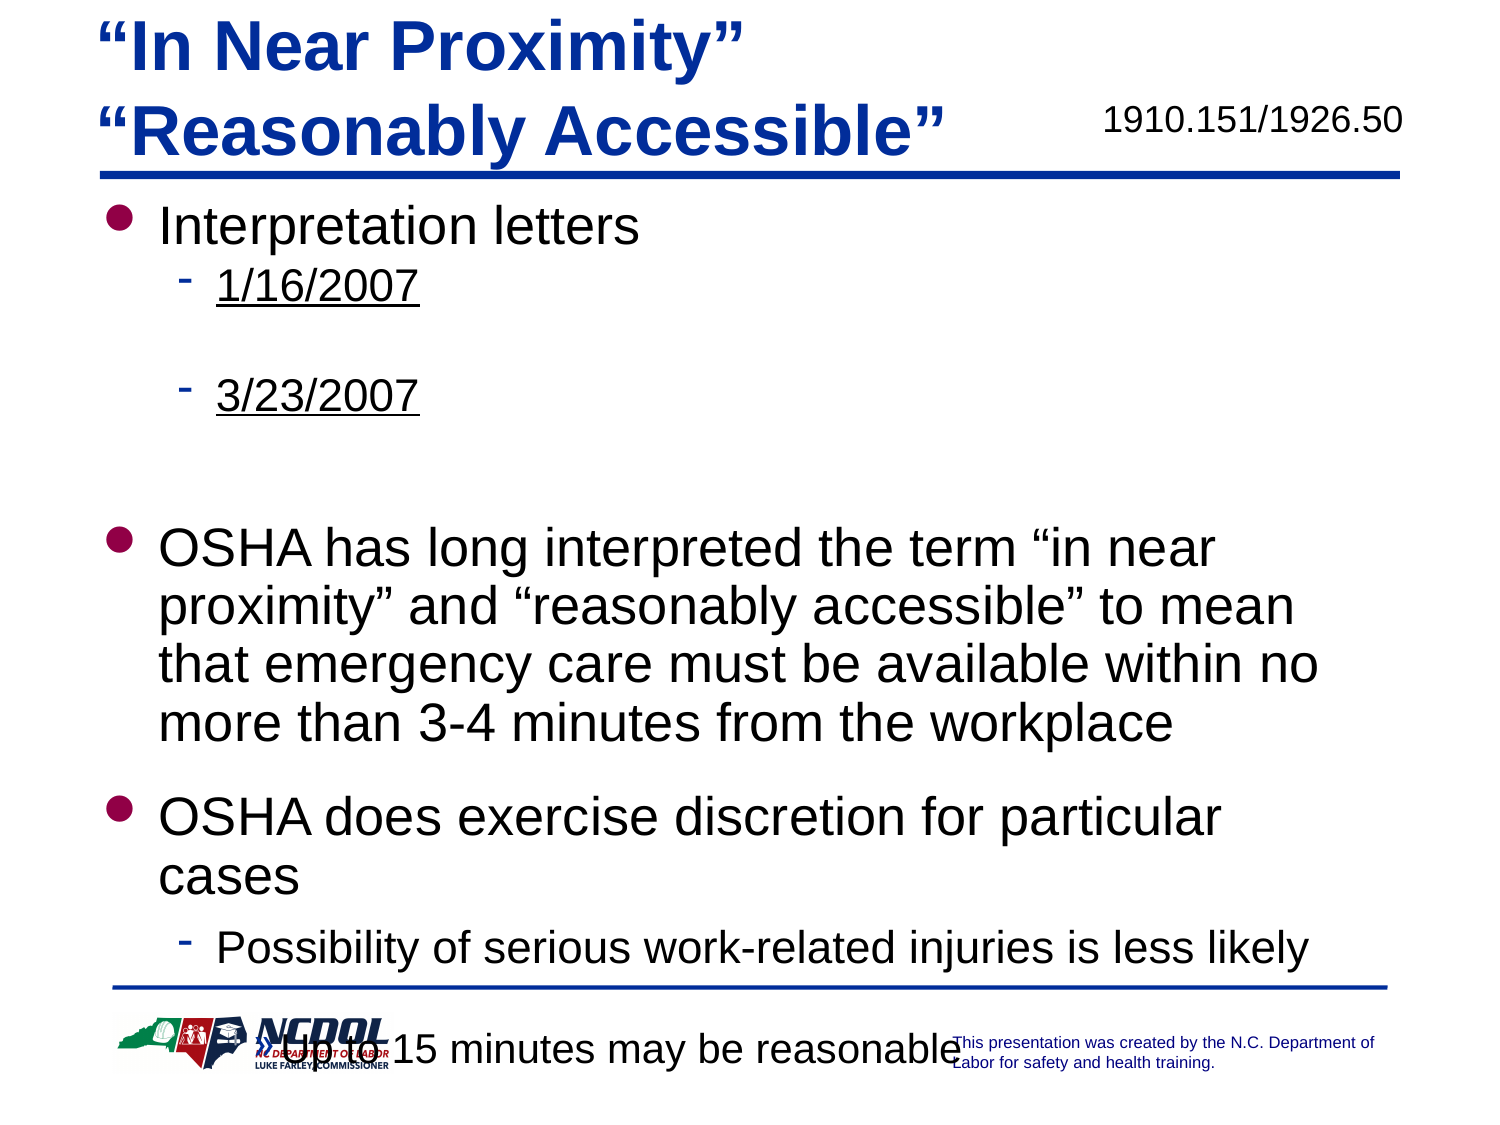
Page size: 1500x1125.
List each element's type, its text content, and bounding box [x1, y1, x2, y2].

title “In Near Proximity” “Reasonably Accessible” [87, 0, 1388, 172]
picture [112, 1012, 394, 1074]
list Interpretation letters 1/16/2007 3/23/2007 OSHA has long interpreted the term “in near proximity” and “reasonably accessible” to mean that emergency care must be available within no more than 3-4 minutes from the workplace OSHA does exercise discretion for particular cases Possibility of serious work-related injuries is less likely Up to 15 minutes may be reasonable [87, 189, 1363, 988]
text_box 1910.151/1926.50 [1087, 87, 1500, 147]
